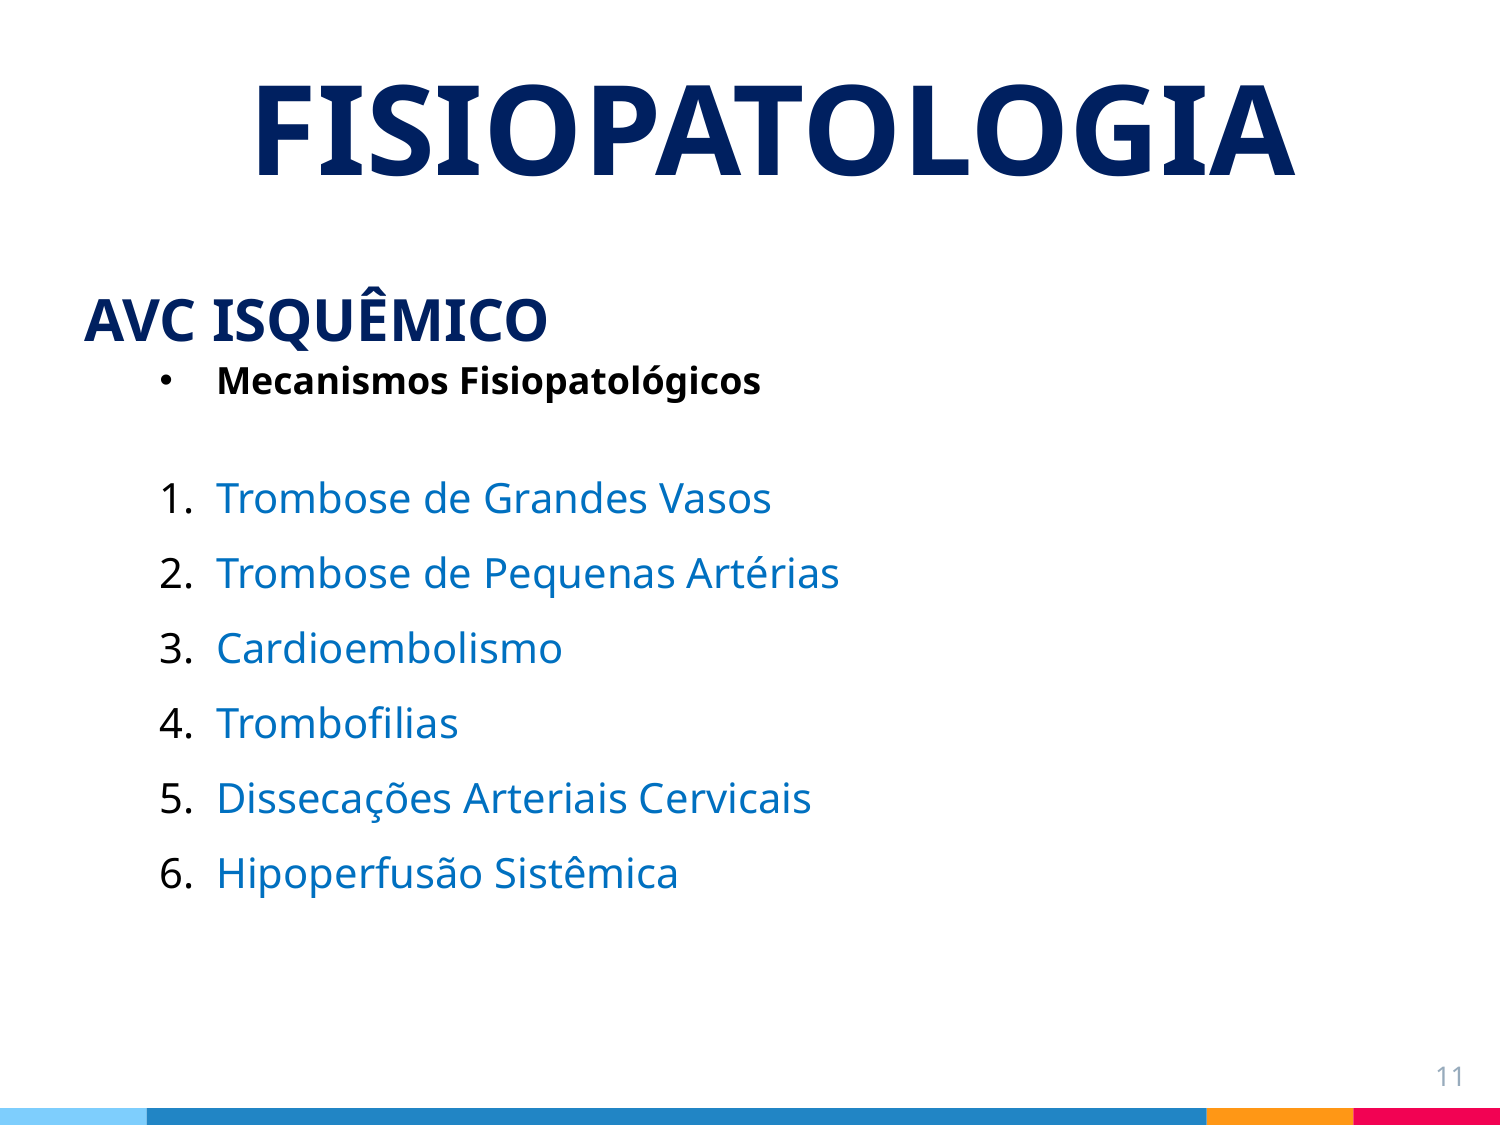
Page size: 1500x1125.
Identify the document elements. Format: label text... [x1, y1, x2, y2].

slide_number 11 [1391, 1043, 1482, 1113]
text_box Mecanismos Fisiopatológicos Trombose de Grandes Vasos Trombose de Pequenas Artérias Cardioembolismo Trombofilias Dissecações Arteriais Cervicais Hipoperfusão Sistêmica [144, 349, 1355, 905]
title FISIOPATOLOGIA [146, 27, 1398, 216]
text_box AVC ISQUÊMICO [70, 241, 1430, 361]
